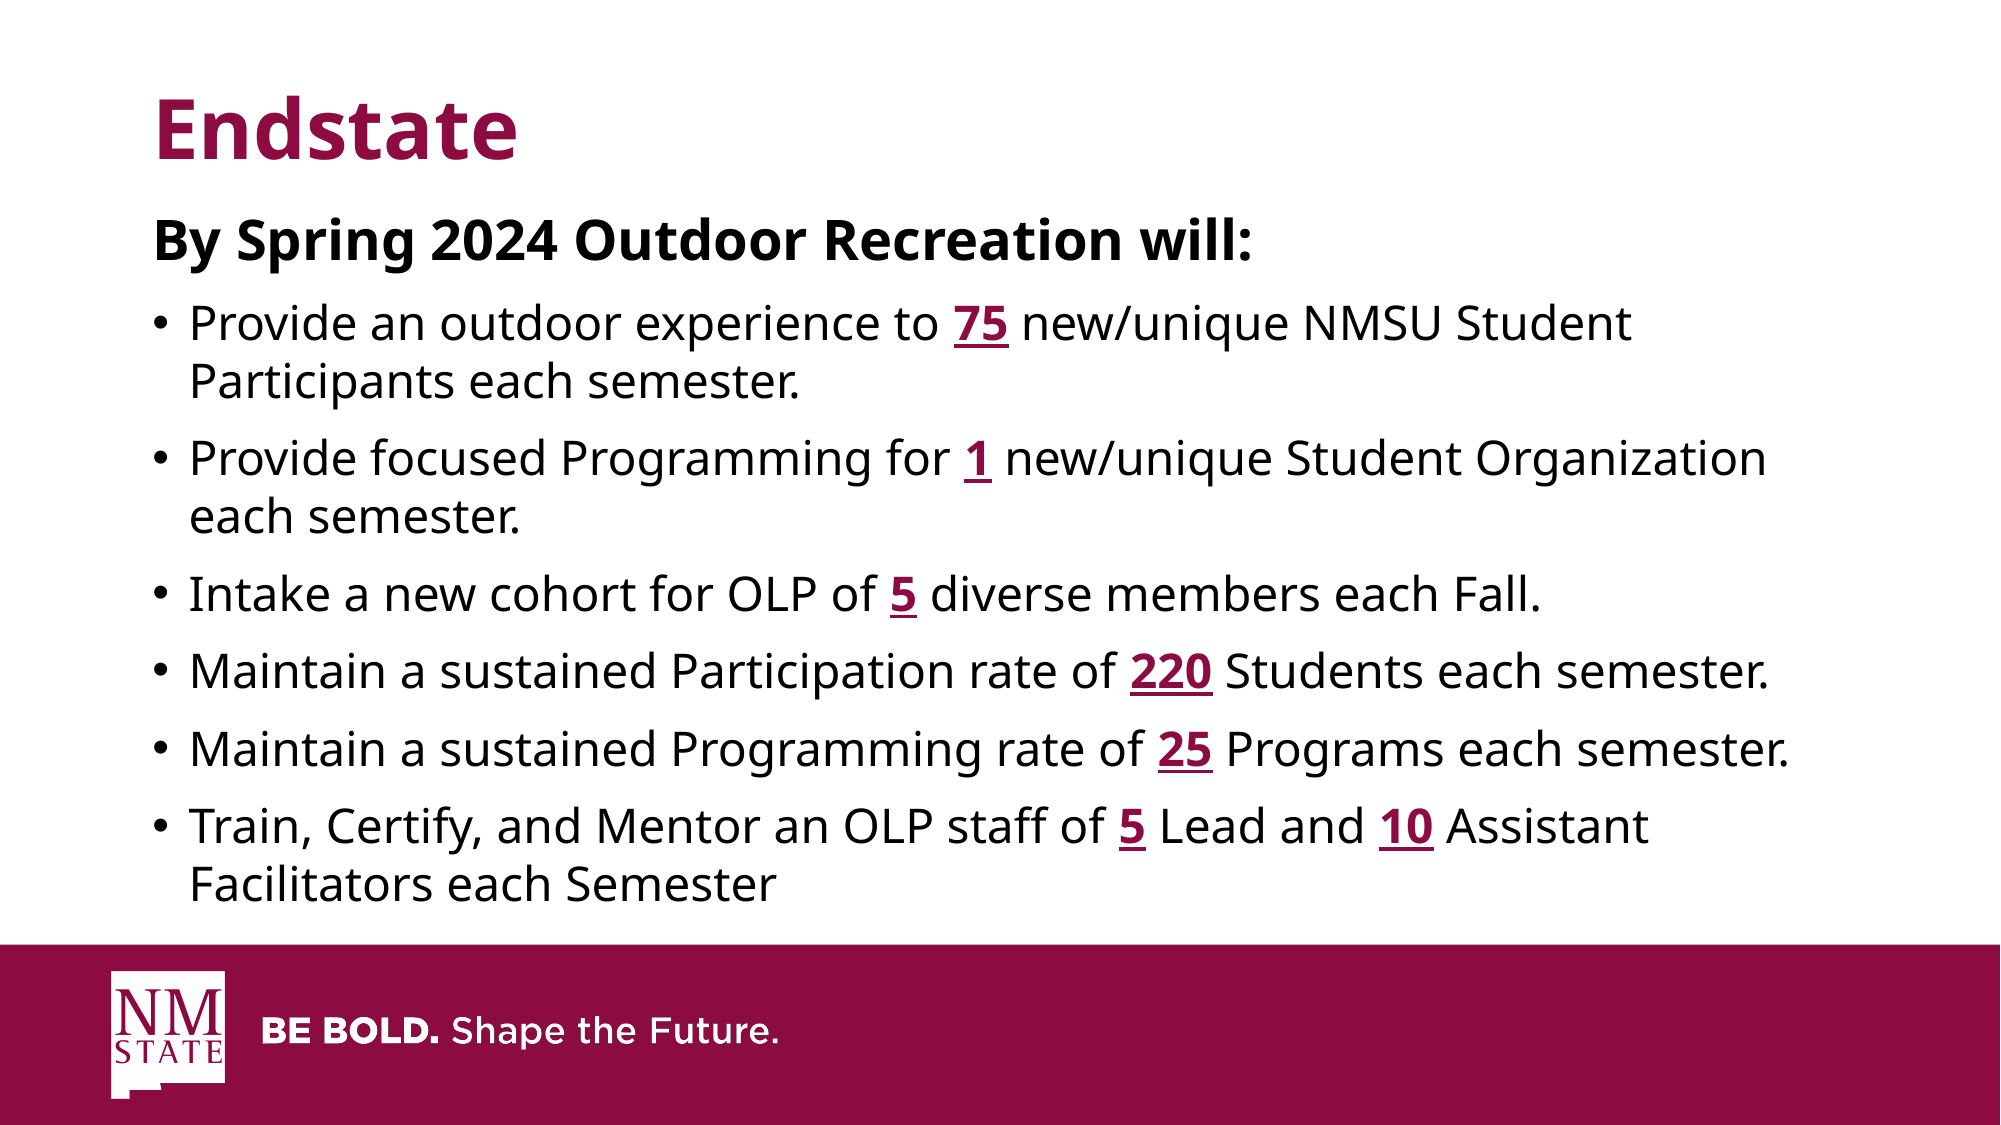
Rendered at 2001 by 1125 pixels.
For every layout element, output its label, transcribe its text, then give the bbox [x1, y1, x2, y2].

title Endstate [137, 59, 1863, 204]
picture [261, 997, 778, 1072]
list By Spring 2024 Outdoor Recreation will: Provide an outdoor experience to 75 new/unique NMSU Student Participants each semester. Provide focused Programming for 1 new/unique Student Organization each semester. Intake a new cohort for OLP of 5 diverse members each Fall. Maintain a sustained Participation rate of 220 Students each semester. Maintain a sustained Programming rate of 25 Programs each semester. Train, Certify, and Mentor an OLP staff of 5 Lead and 10 Assistant Facilitators each Semester [137, 204, 1863, 933]
picture [111, 971, 225, 1099]
